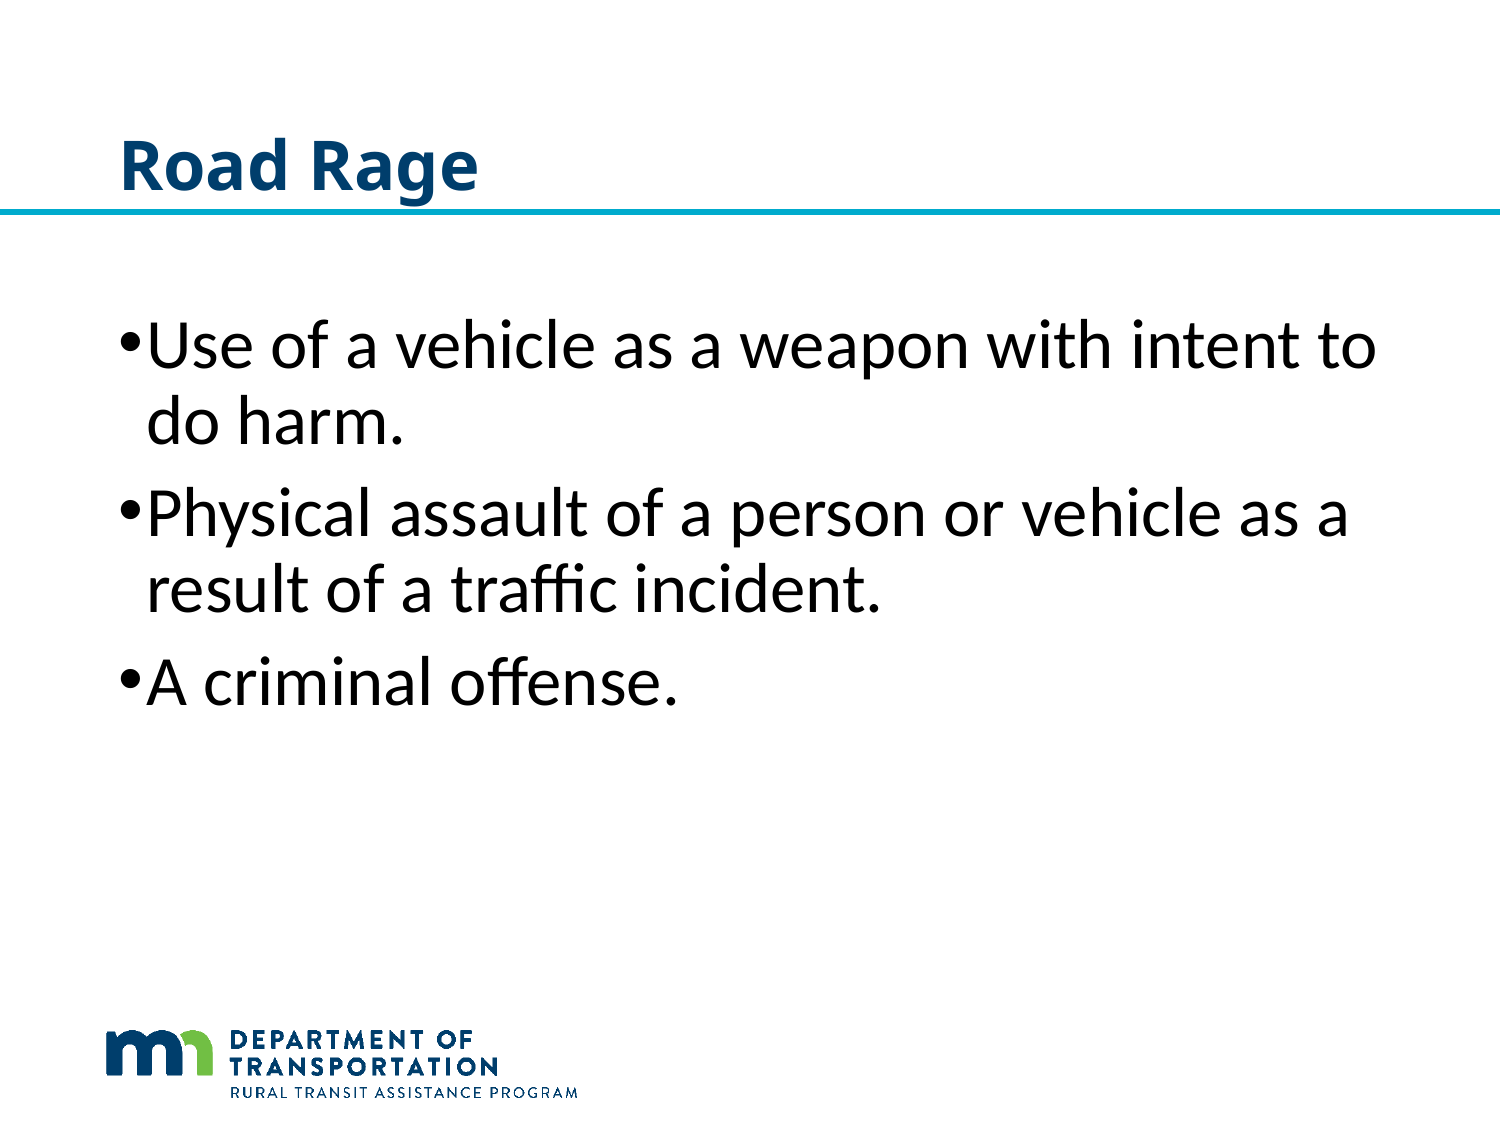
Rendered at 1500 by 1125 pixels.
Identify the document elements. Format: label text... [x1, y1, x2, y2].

picture [75, 1005, 607, 1122]
title Road Rage [103, 59, 1397, 278]
list Use of a vehicle as a weapon with intent to do harm. Physical assault of a person or vehicle as a result of a traffic incident. A criminal offense. [103, 299, 1397, 1014]
